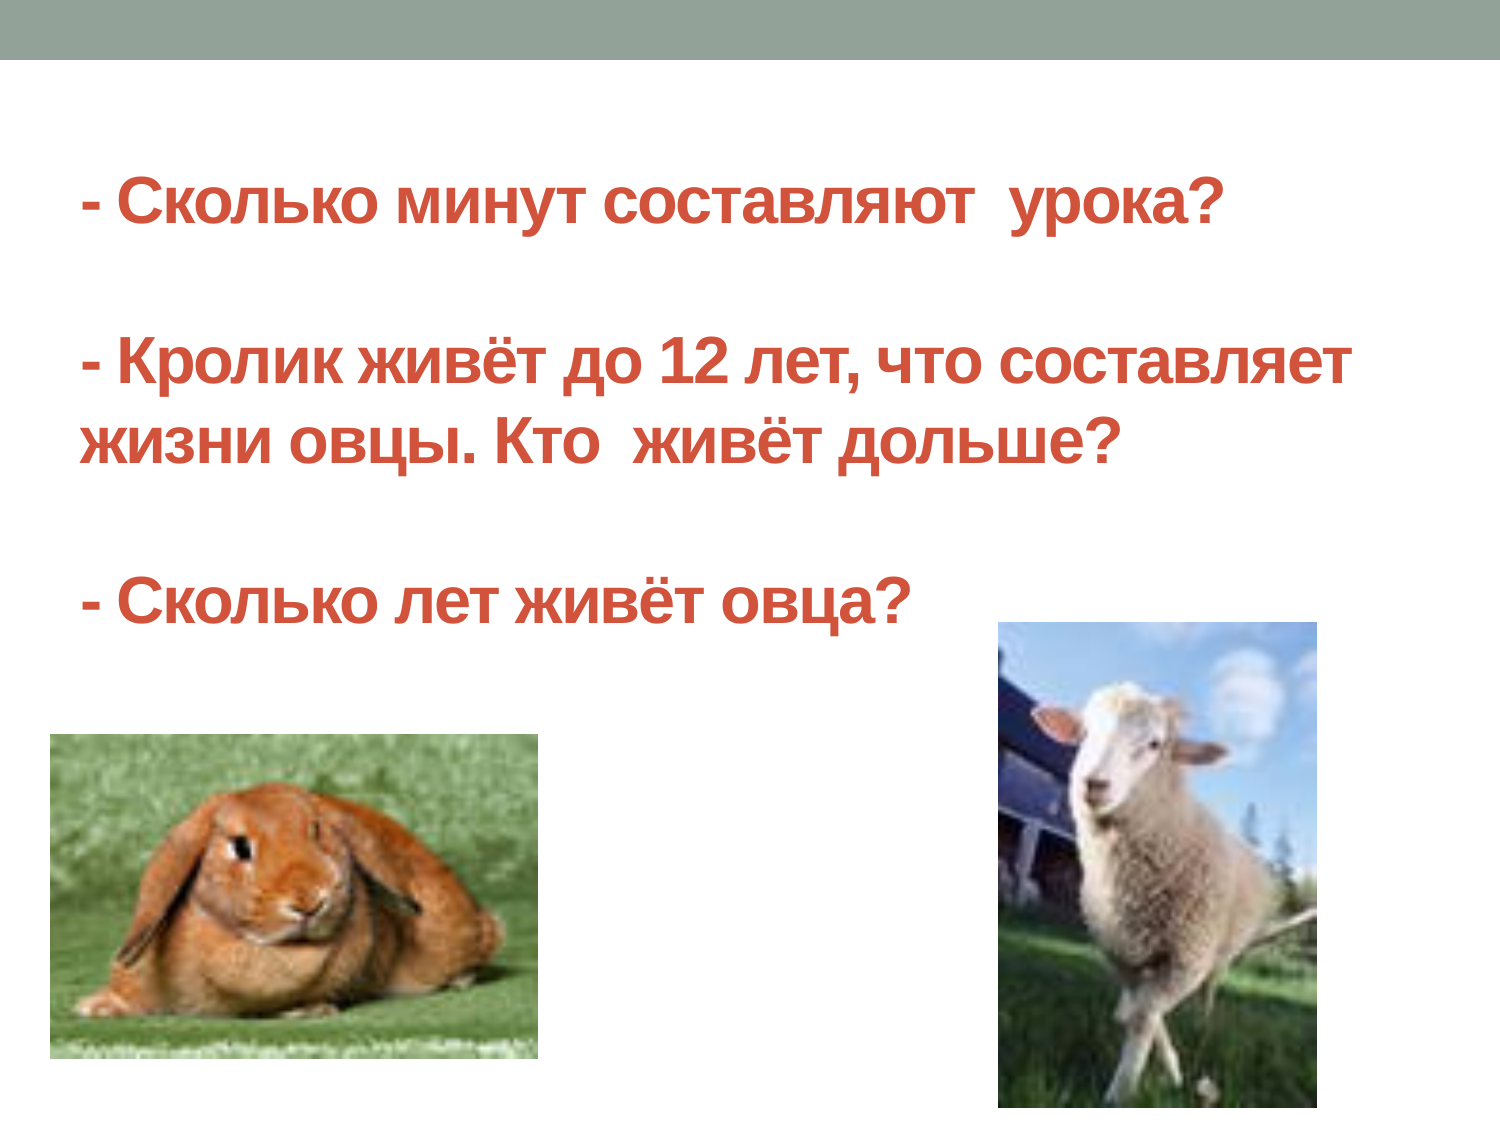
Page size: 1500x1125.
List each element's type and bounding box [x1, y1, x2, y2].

list [997, 621, 1318, 1109]
picture [49, 734, 538, 1059]
